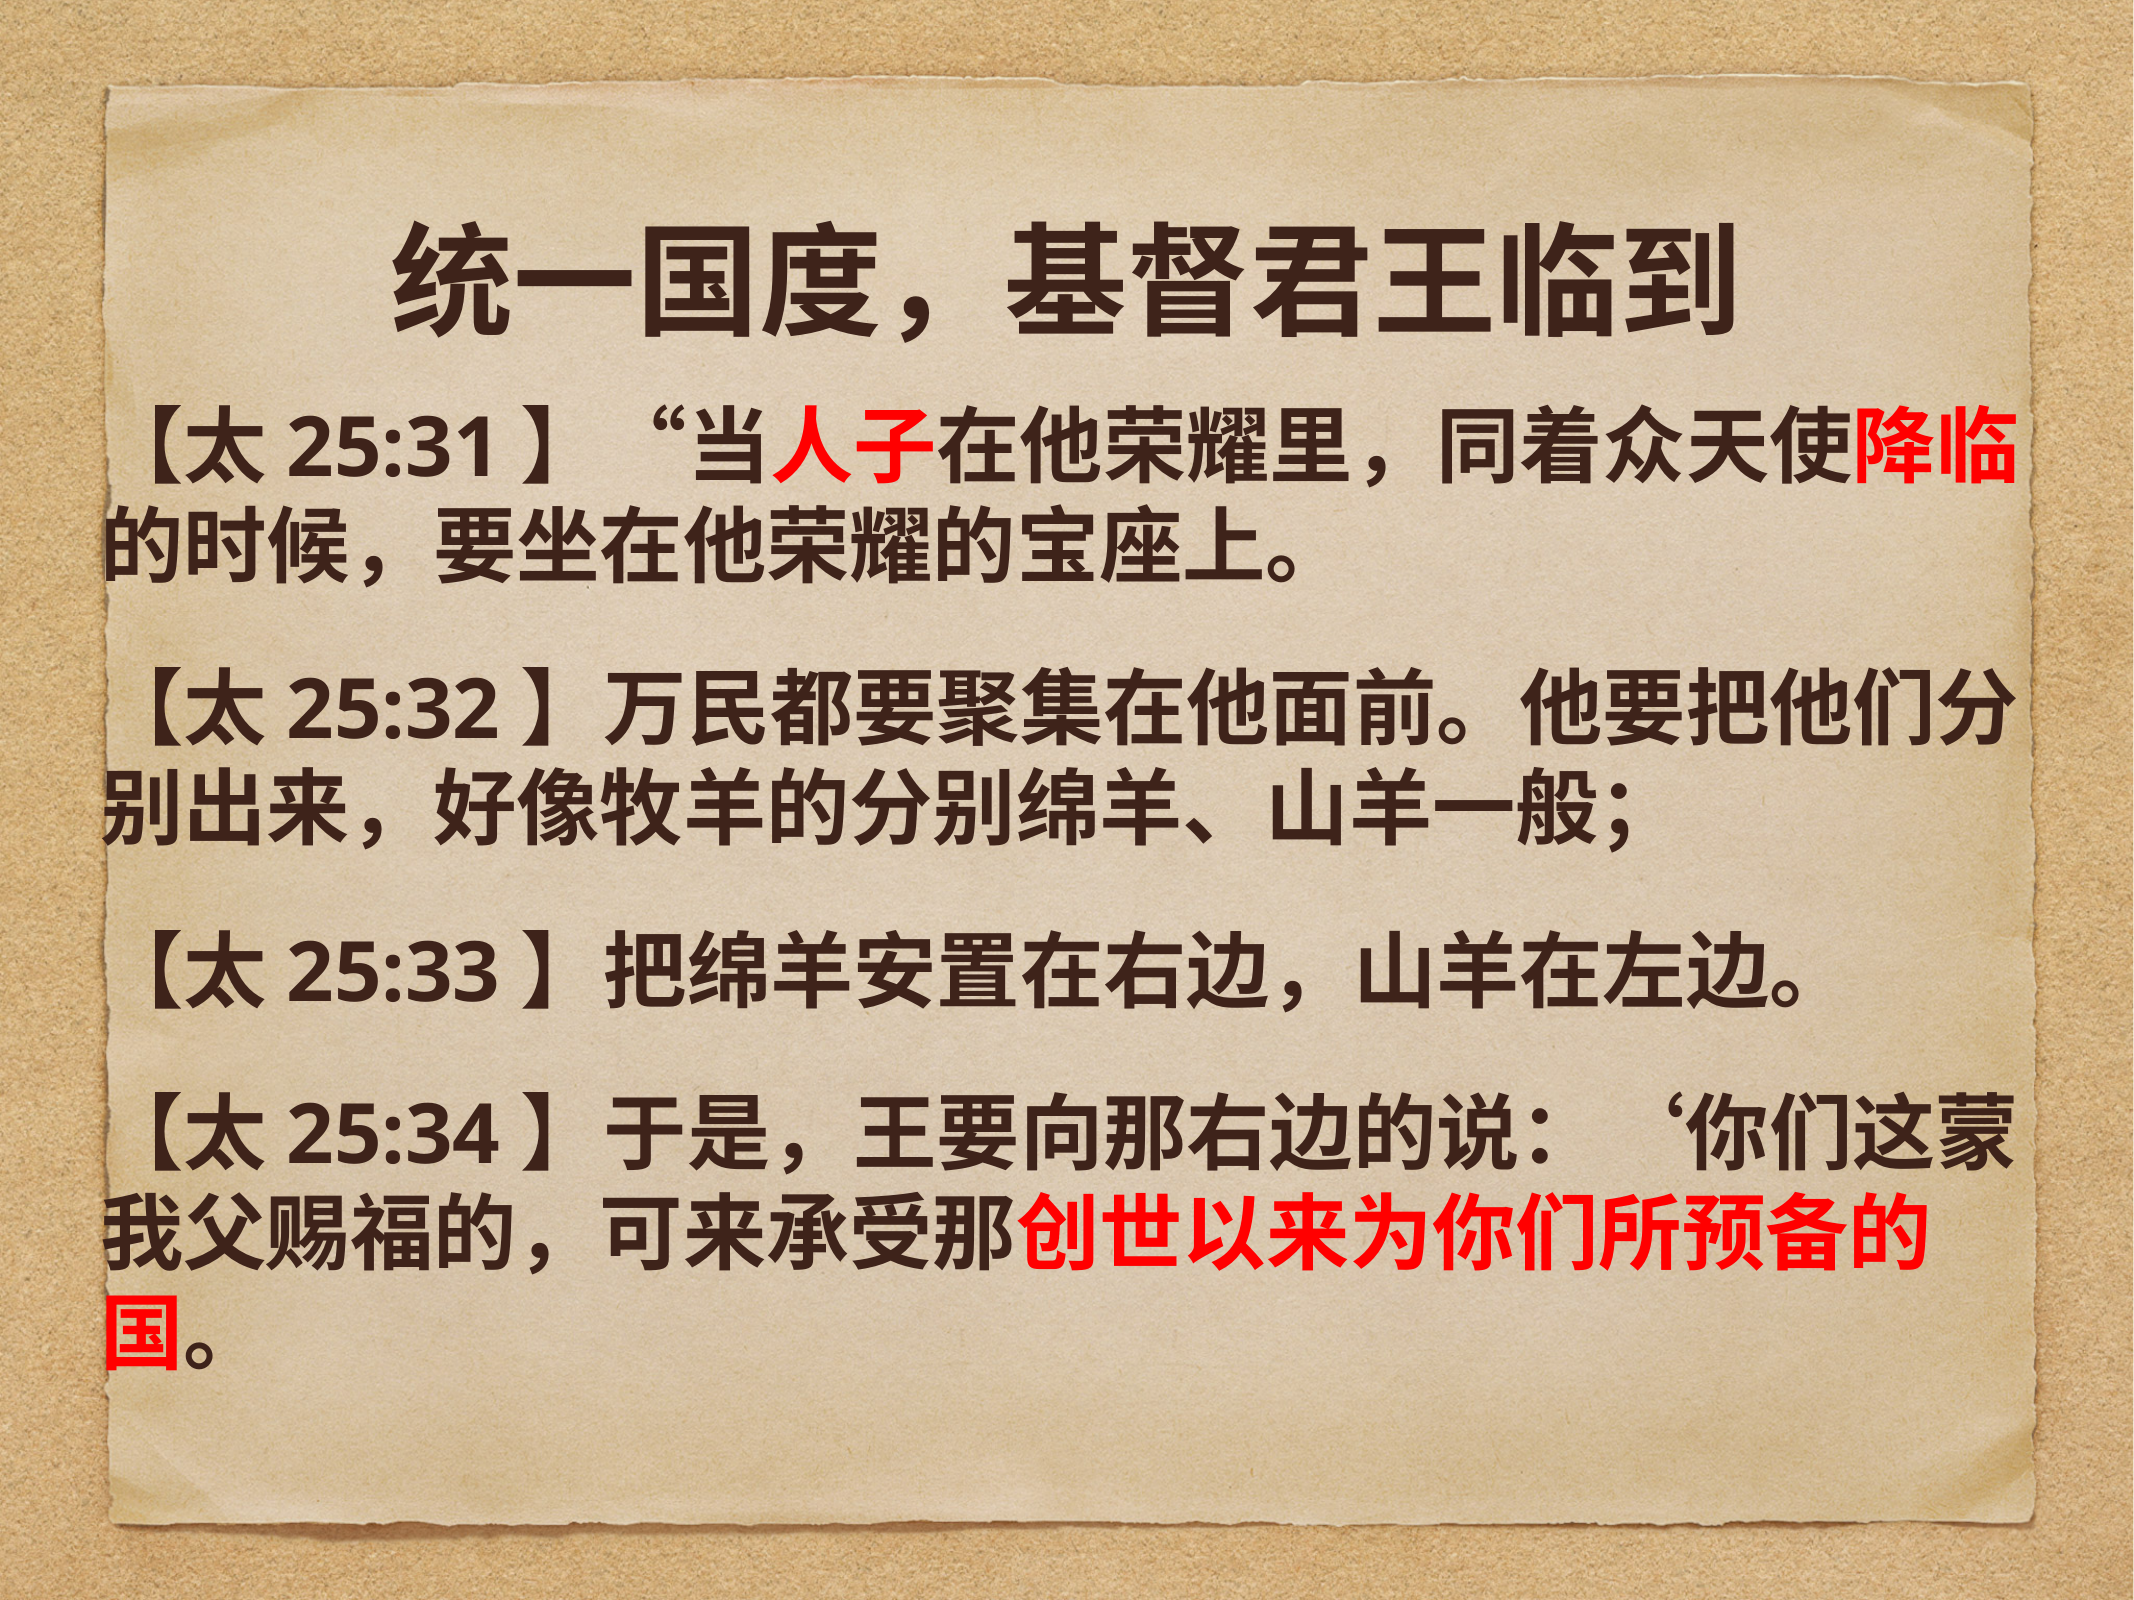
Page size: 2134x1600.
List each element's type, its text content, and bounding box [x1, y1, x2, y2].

picture [0, 0, 2134, 1600]
list 【太25:31】“当人子在他荣耀里，同着众天使降临的时候，要坐在他荣耀的宝座上。 【太25:32】万民都要聚集在他面前。他要把他们分别出来，好像牧羊的分别绵羊、山羊一般； 【太25:33】把绵羊安置在右边，山羊在左边。 【太25:34】于是，王要向那右边的说：‘你们这蒙我父赐福的，可来承受那创世以来为你们所预备的国。 [91, 406, 2042, 1367]
title 统一国度，基督君王临到 [207, 103, 1926, 406]
